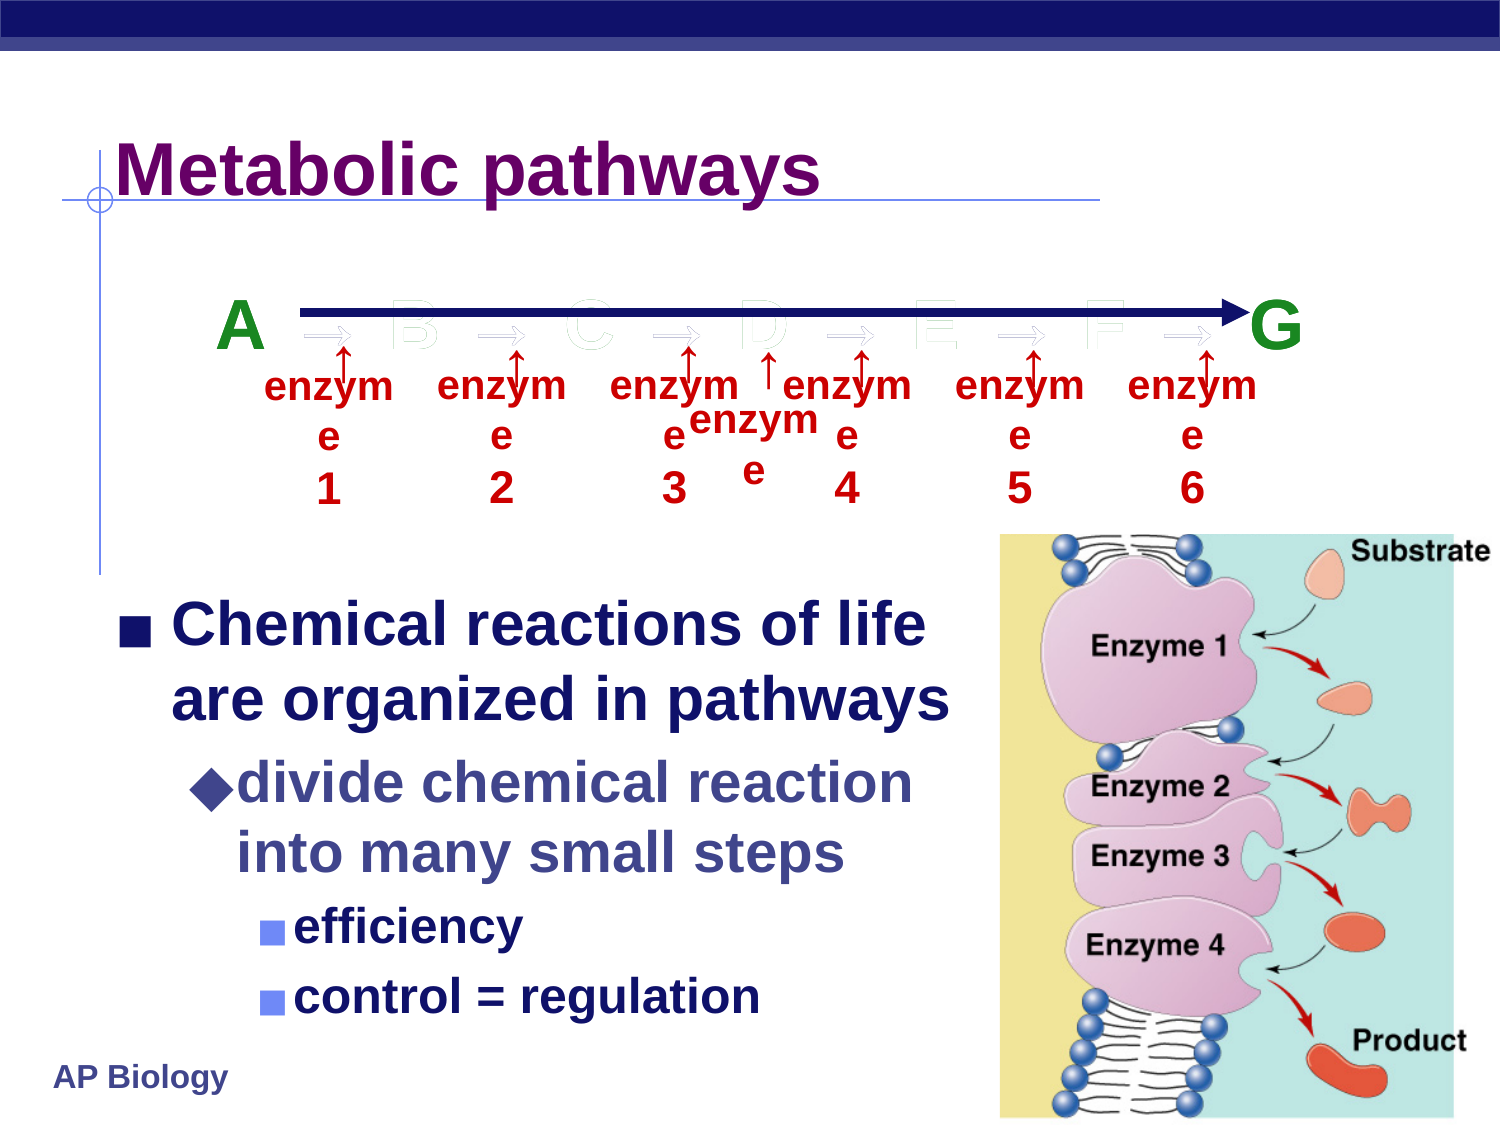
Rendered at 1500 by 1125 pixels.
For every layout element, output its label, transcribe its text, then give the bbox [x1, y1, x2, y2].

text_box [755, 408, 923, 496]
picture [999, 534, 1493, 1125]
title Metabolic pathways [99, 112, 1375, 238]
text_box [662, 324, 846, 451]
text_box Chemical reactions of life are organized in pathways divide chemical reaction into many small steps efficiency control = regulation [99, 575, 994, 1050]
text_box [928, 408, 1095, 496]
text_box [1100, 408, 1285, 496]
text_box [237, 408, 405, 497]
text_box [410, 408, 577, 496]
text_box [582, 408, 750, 496]
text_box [112, 262, 1426, 401]
